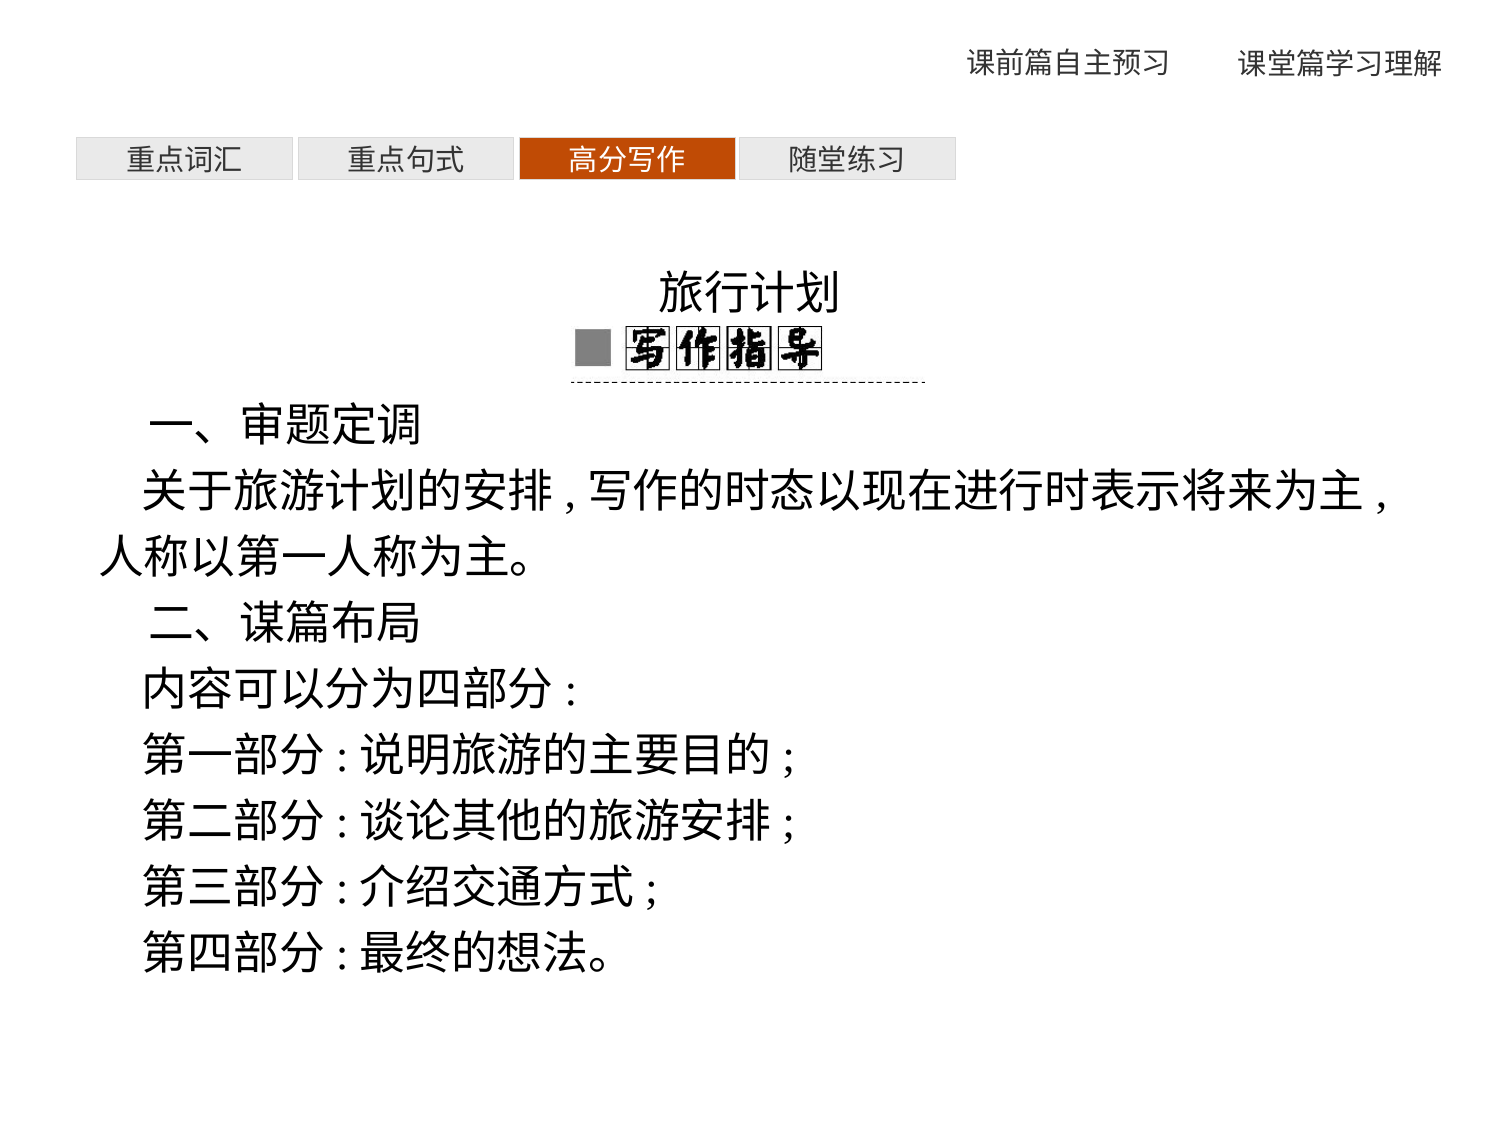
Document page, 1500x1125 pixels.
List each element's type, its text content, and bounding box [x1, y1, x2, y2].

text_box 随堂练习 [738, 136, 956, 181]
text_box 高分写作 [519, 136, 736, 181]
text_box 重点词汇 [76, 136, 293, 181]
text_box 旅行计划 一、审题定调 关于旅游计划的安排,写作的时态以现在进行时表示将来为主,人称以第一人称为主。 二、谋篇布局 内容可以分为四部分: 第一部分:说明旅游的主要目的; 第二部分:谈论其他的旅游安排; 第三部分:介绍交通方式; 第四部分:最终的想法。 [83, 245, 1417, 326]
text_box 旅行计划 一、审题定调 关于旅游计划的安排,写作的时态以现在进行时表示将来为主,人称以第一人称为主。 二、谋篇布局 内容可以分为四部分: 第一部分:说明旅游的主要目的; 第二部分:谈论其他的旅游安排; 第三部分:介绍交通方式; 第四部分:最终的想法。 [83, 383, 1417, 987]
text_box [83, 326, 1417, 383]
text_box 重点句式 [297, 136, 515, 181]
